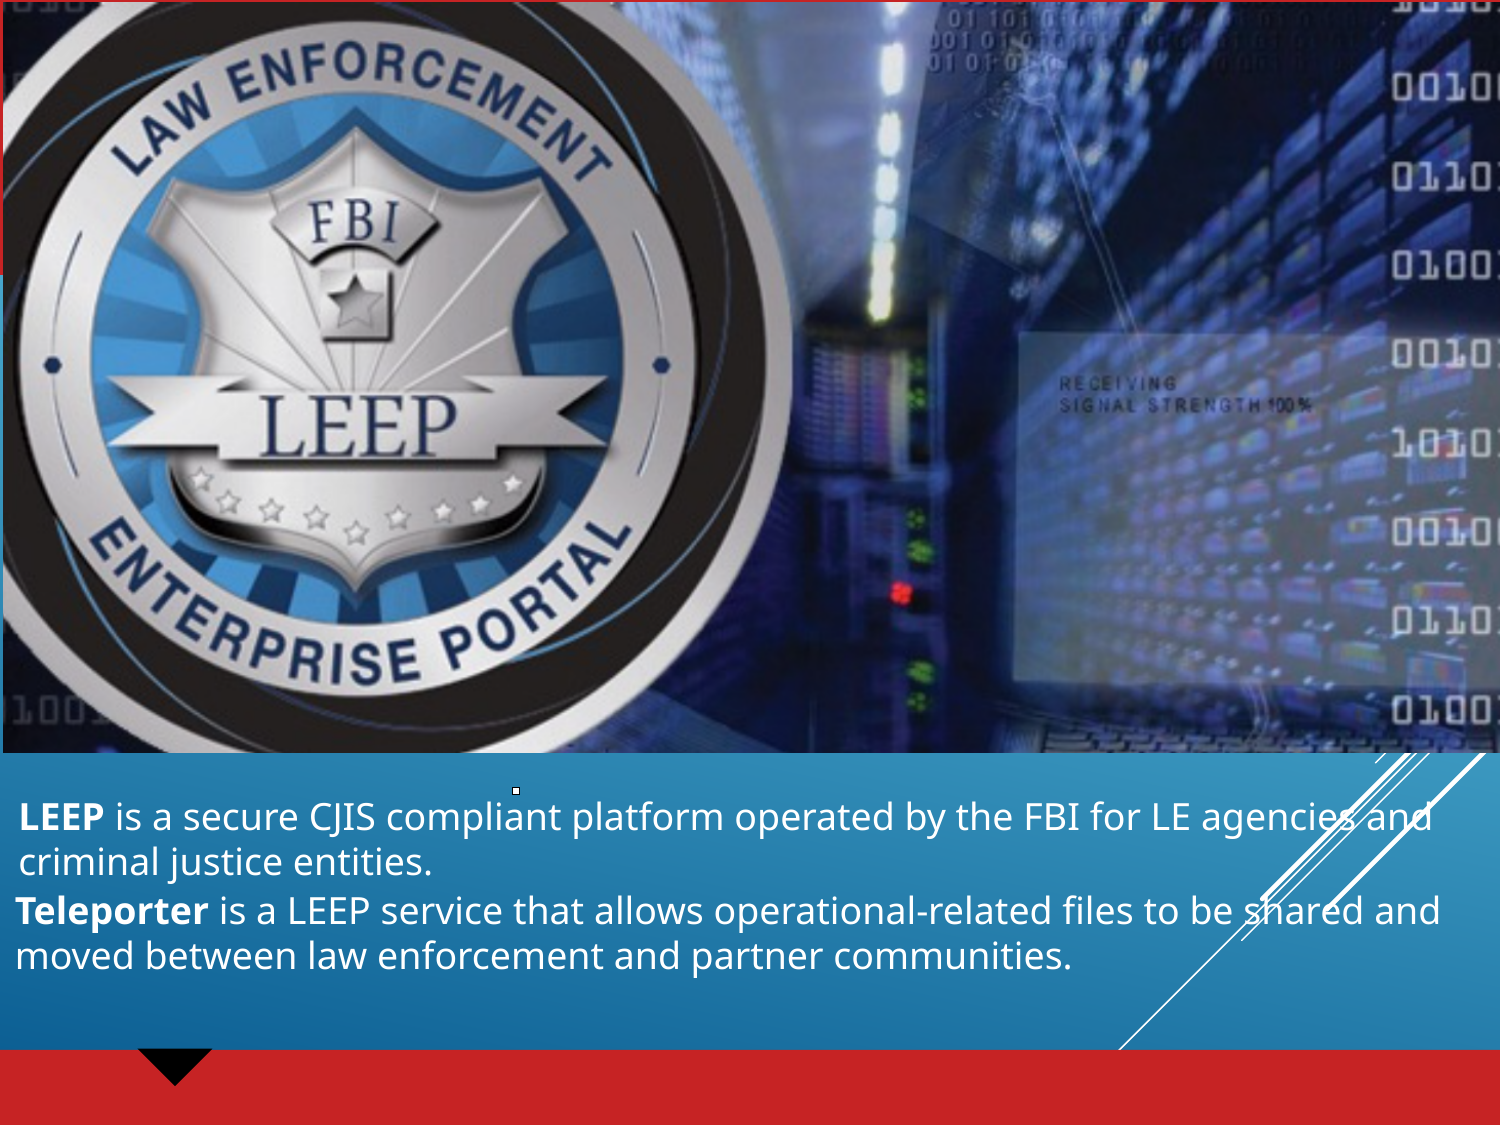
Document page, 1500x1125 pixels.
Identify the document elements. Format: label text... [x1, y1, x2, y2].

picture [3, 1, 1500, 753]
text_box Teleporter is a LEEP service that allows operational-related files to be shared and moved between law enforcement and partner communities. [0, 879, 1463, 985]
text_box LEEP is a secure CJIS compliant platform operated by the FBI for LE agencies and criminal justice entities. [3, 785, 1475, 891]
